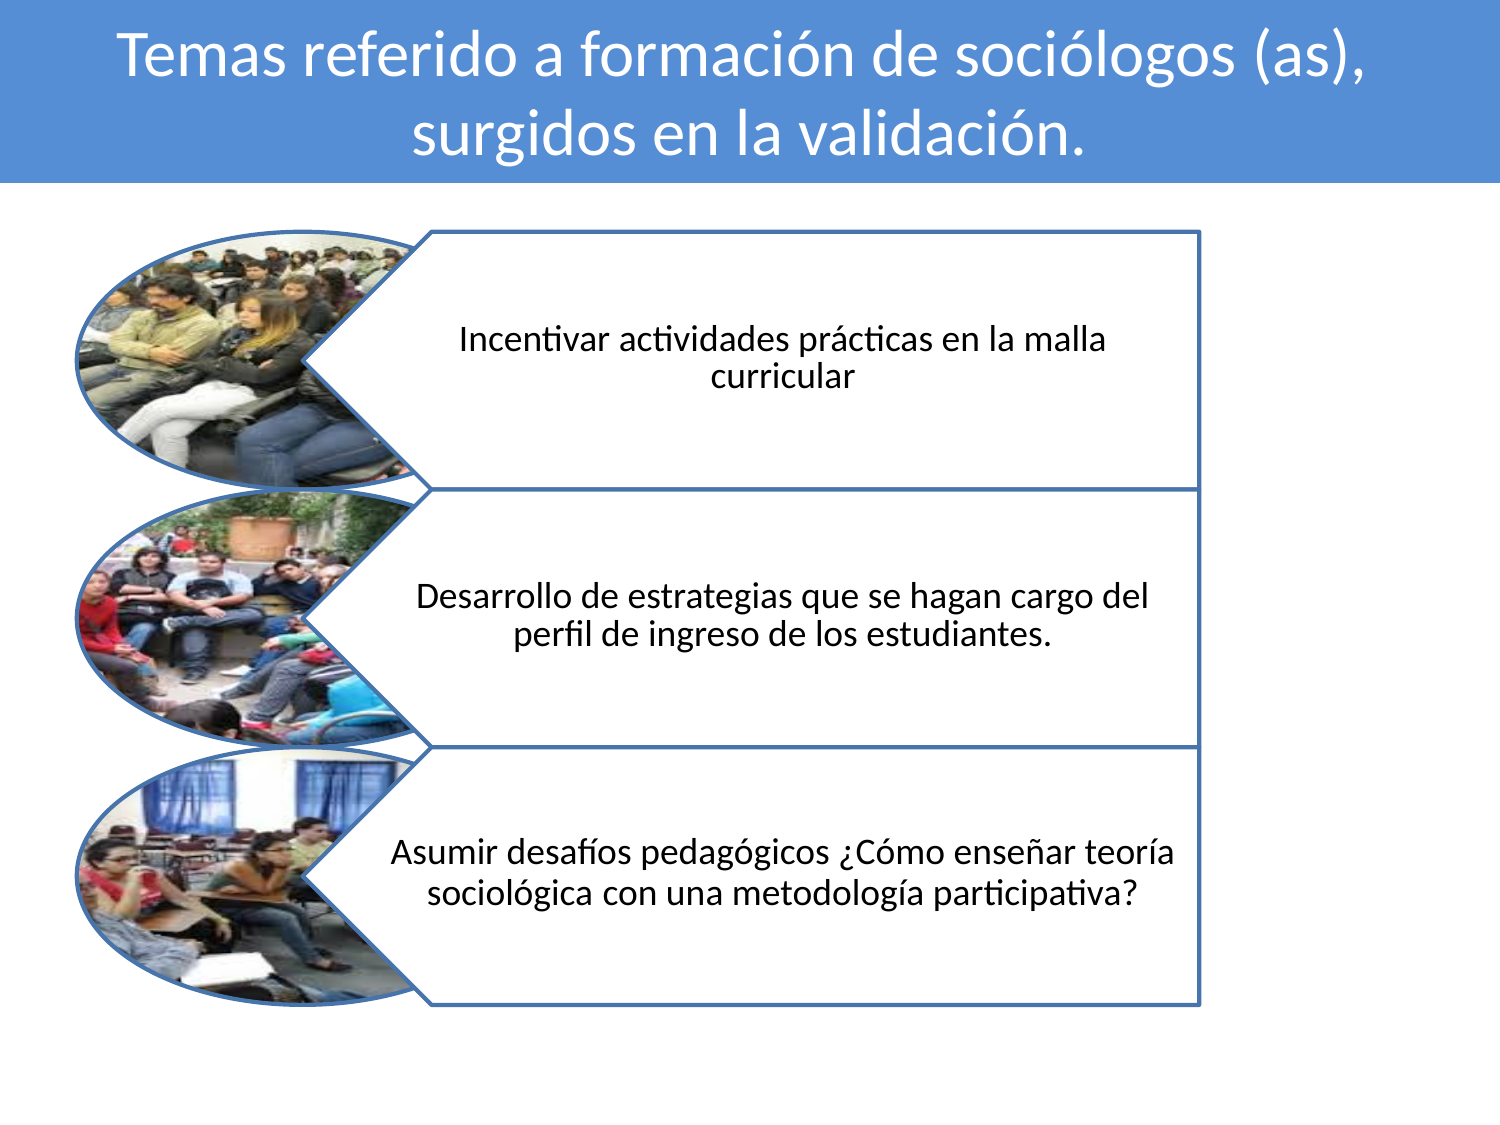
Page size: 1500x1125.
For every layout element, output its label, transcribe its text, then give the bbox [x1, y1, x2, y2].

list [76, 231, 1426, 1006]
title Temas referido a formación de sociólogos (as), surgidos en la validación. [0, 0, 1500, 183]
